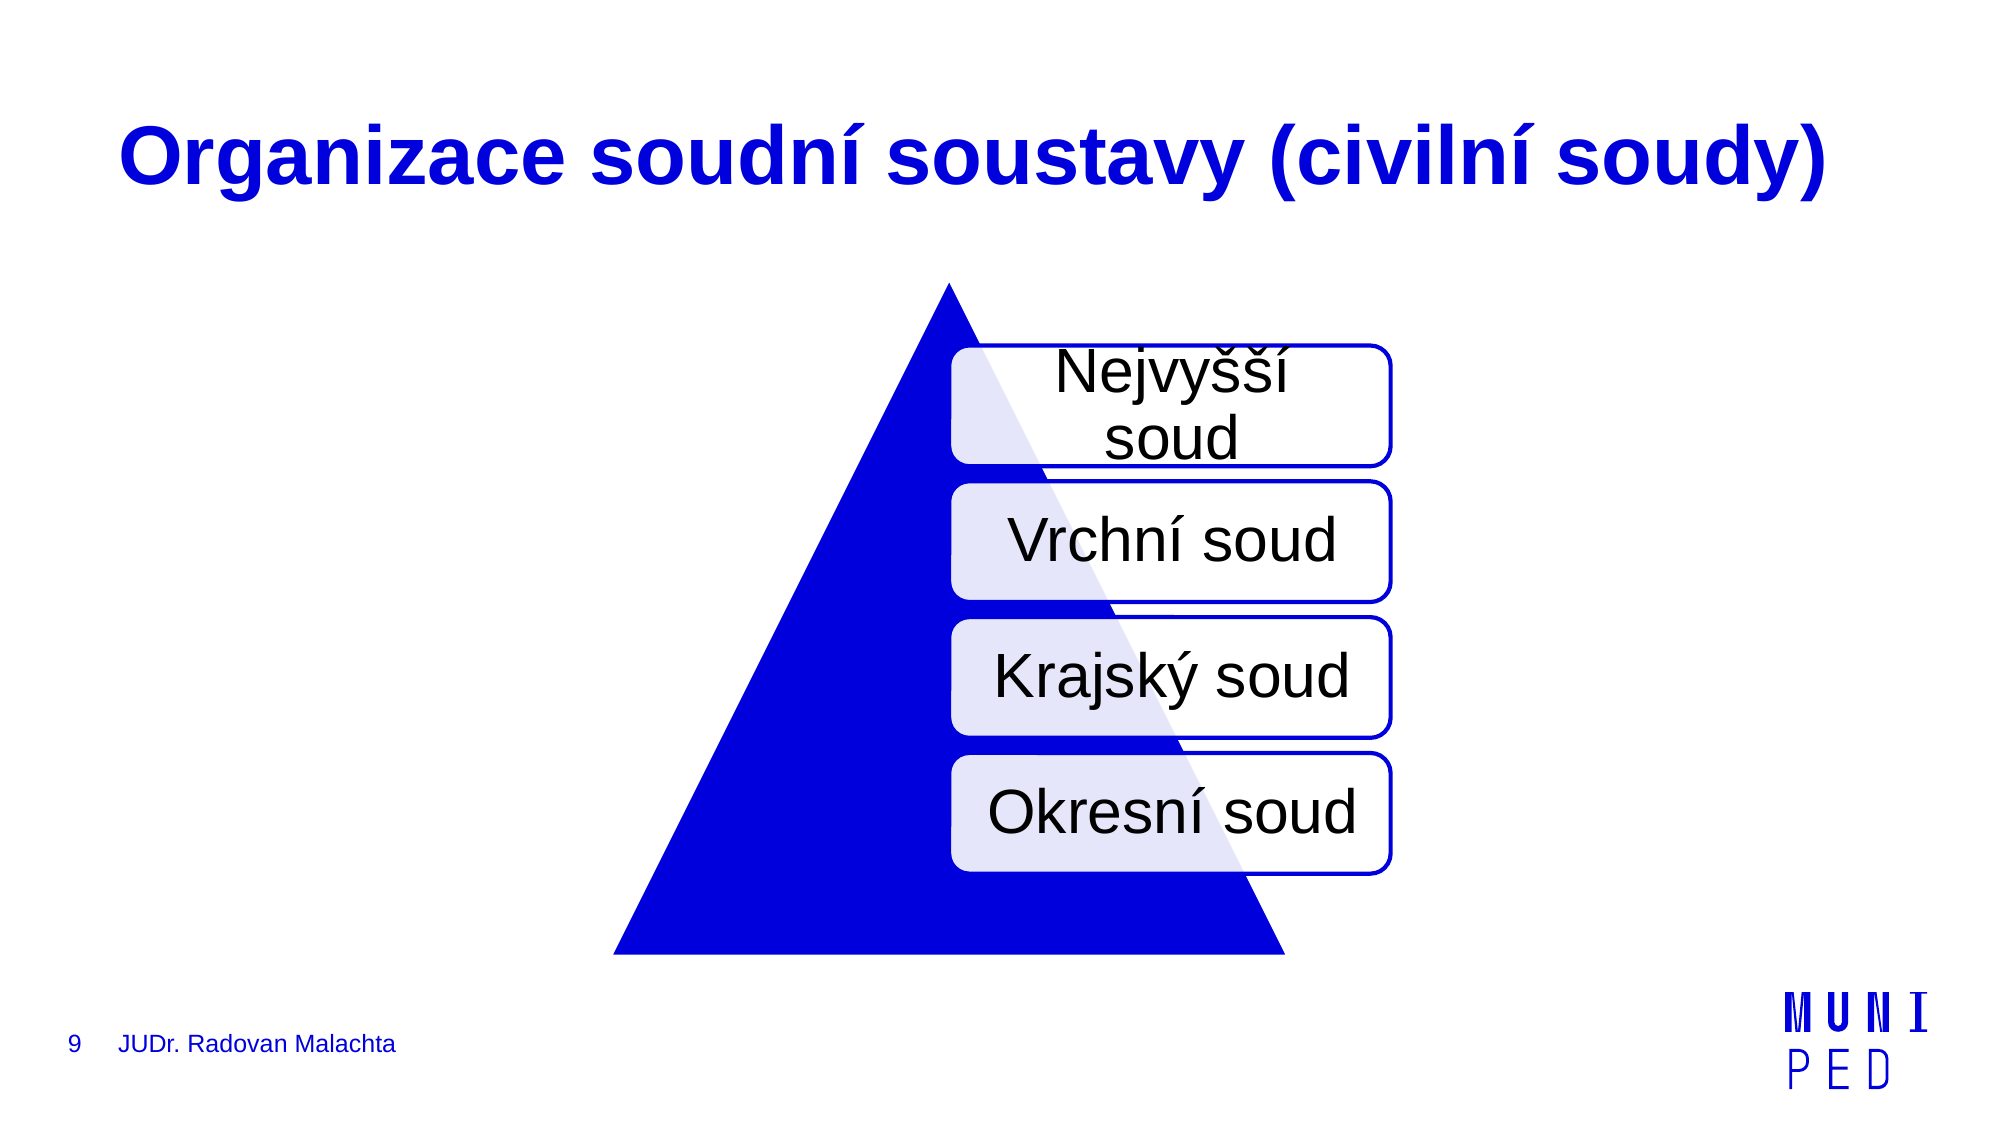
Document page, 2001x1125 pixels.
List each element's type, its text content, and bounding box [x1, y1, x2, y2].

title Organizace soudní soustavy (civilní soudy) [118, 118, 1883, 193]
footer JUDr. Radovan Malachta [118, 1021, 1418, 1063]
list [117, 277, 1883, 958]
slide_number 9 [67, 1021, 110, 1063]
